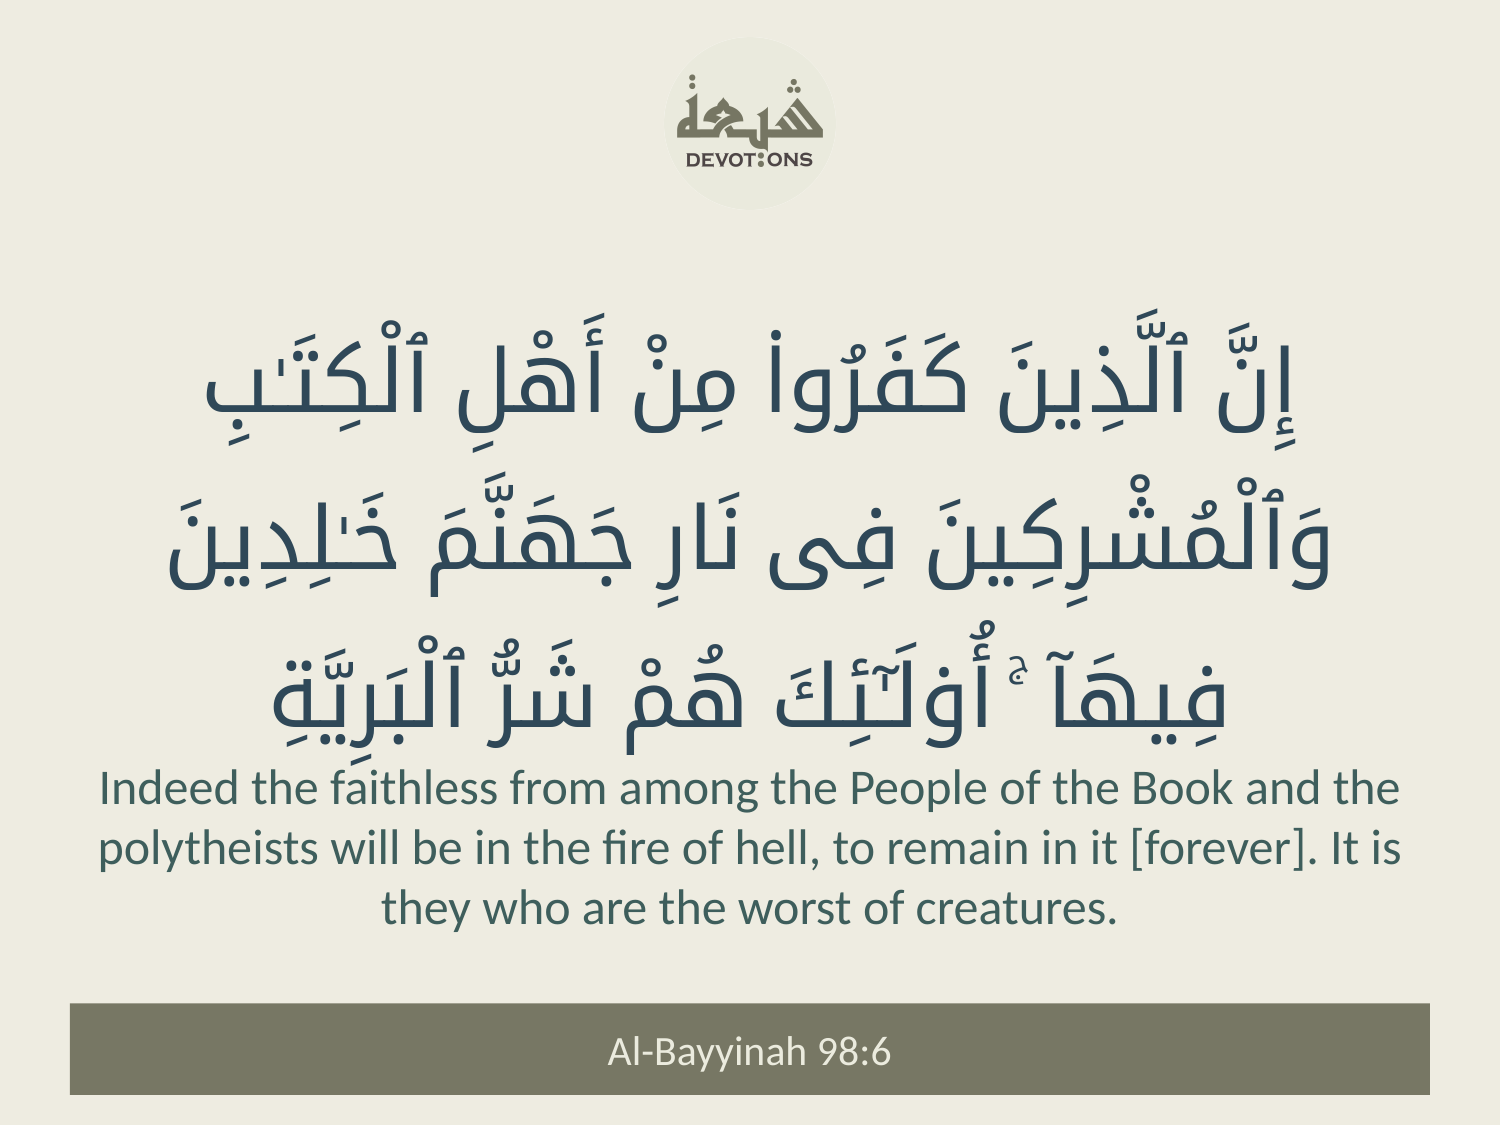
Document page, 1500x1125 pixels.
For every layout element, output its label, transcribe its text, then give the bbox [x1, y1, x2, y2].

list إِنَّ ٱلَّذِينَ كَفَرُوا۟ مِنْ أَهْلِ ٱلْكِتَـٰبِ وَٱلْمُشْرِكِينَ فِى نَارِ جَهَنَّمَ خَـٰلِدِينَ فِيهَآ ۚ أُو۟لَـٰٓئِكَ هُمْ شَرُّ ٱلْبَرِيَّةِ Indeed the faithless from among the People of the Book and the polytheists will be in the fire of hell, to remain in it [forever]. It is they who are the worst of creatures. [69, 203, 1430, 1003]
list Al-Bayyinah 98:6 [69, 1003, 1430, 1095]
picture [656, 29, 844, 203]
